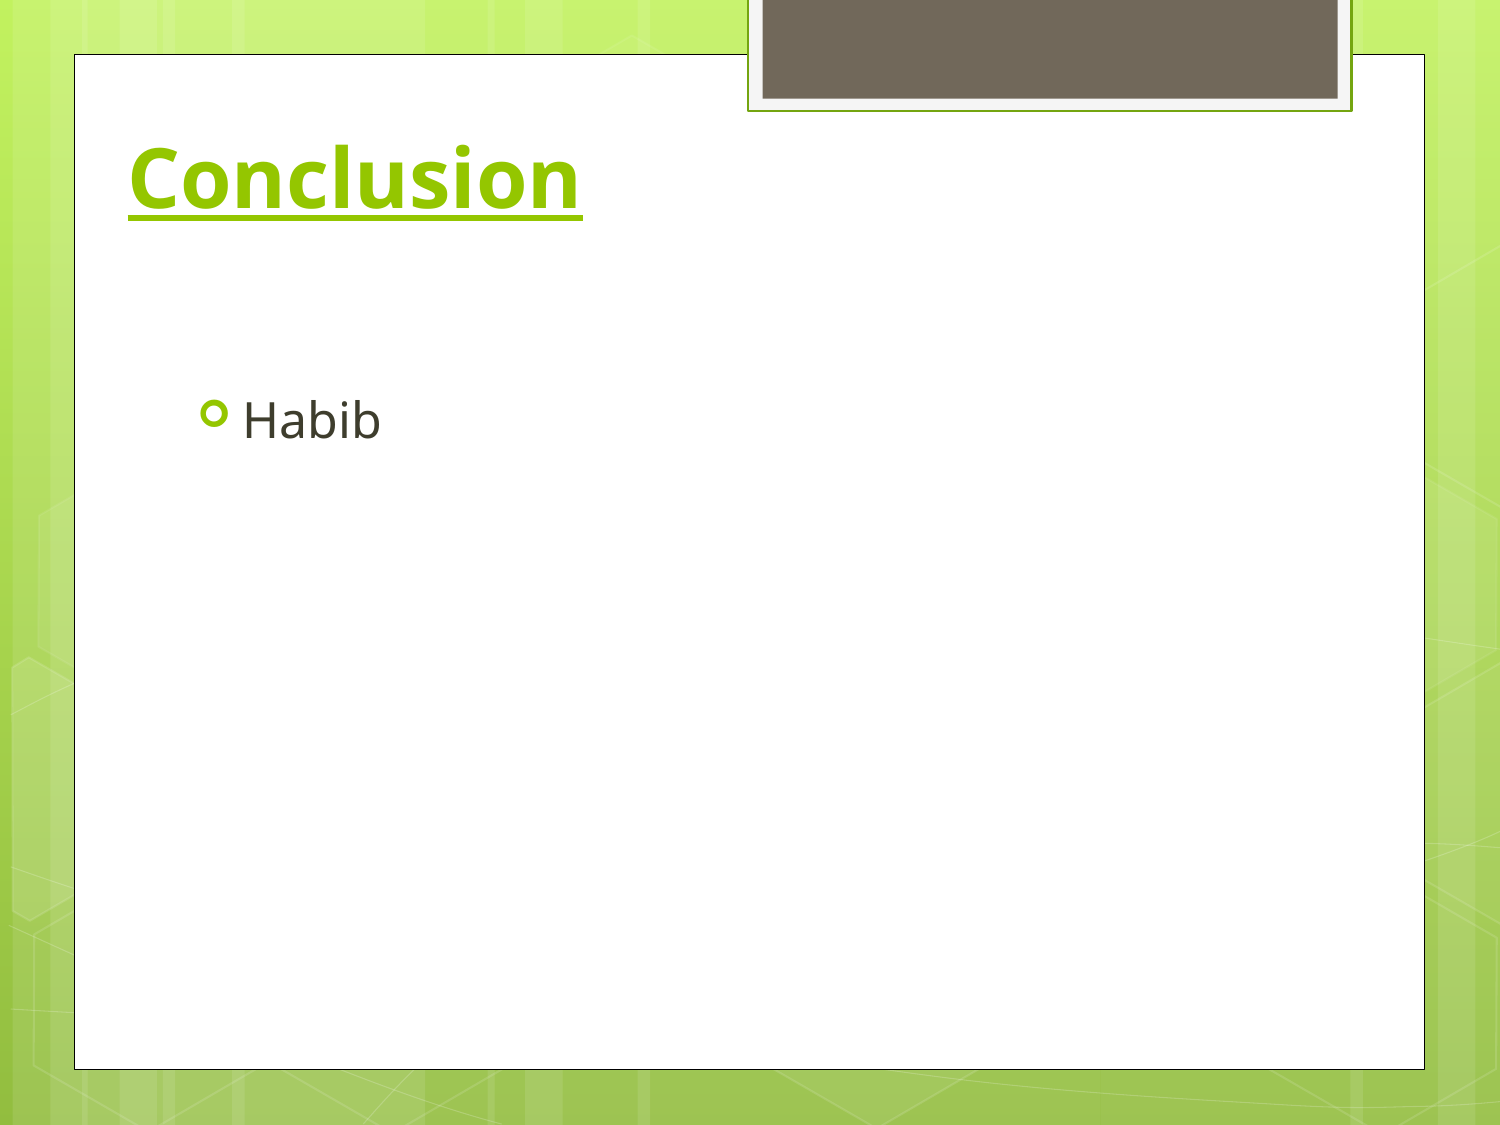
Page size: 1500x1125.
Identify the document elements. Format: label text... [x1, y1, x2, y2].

list Habib [171, 381, 1283, 957]
title Conclusion [112, 45, 1265, 233]
